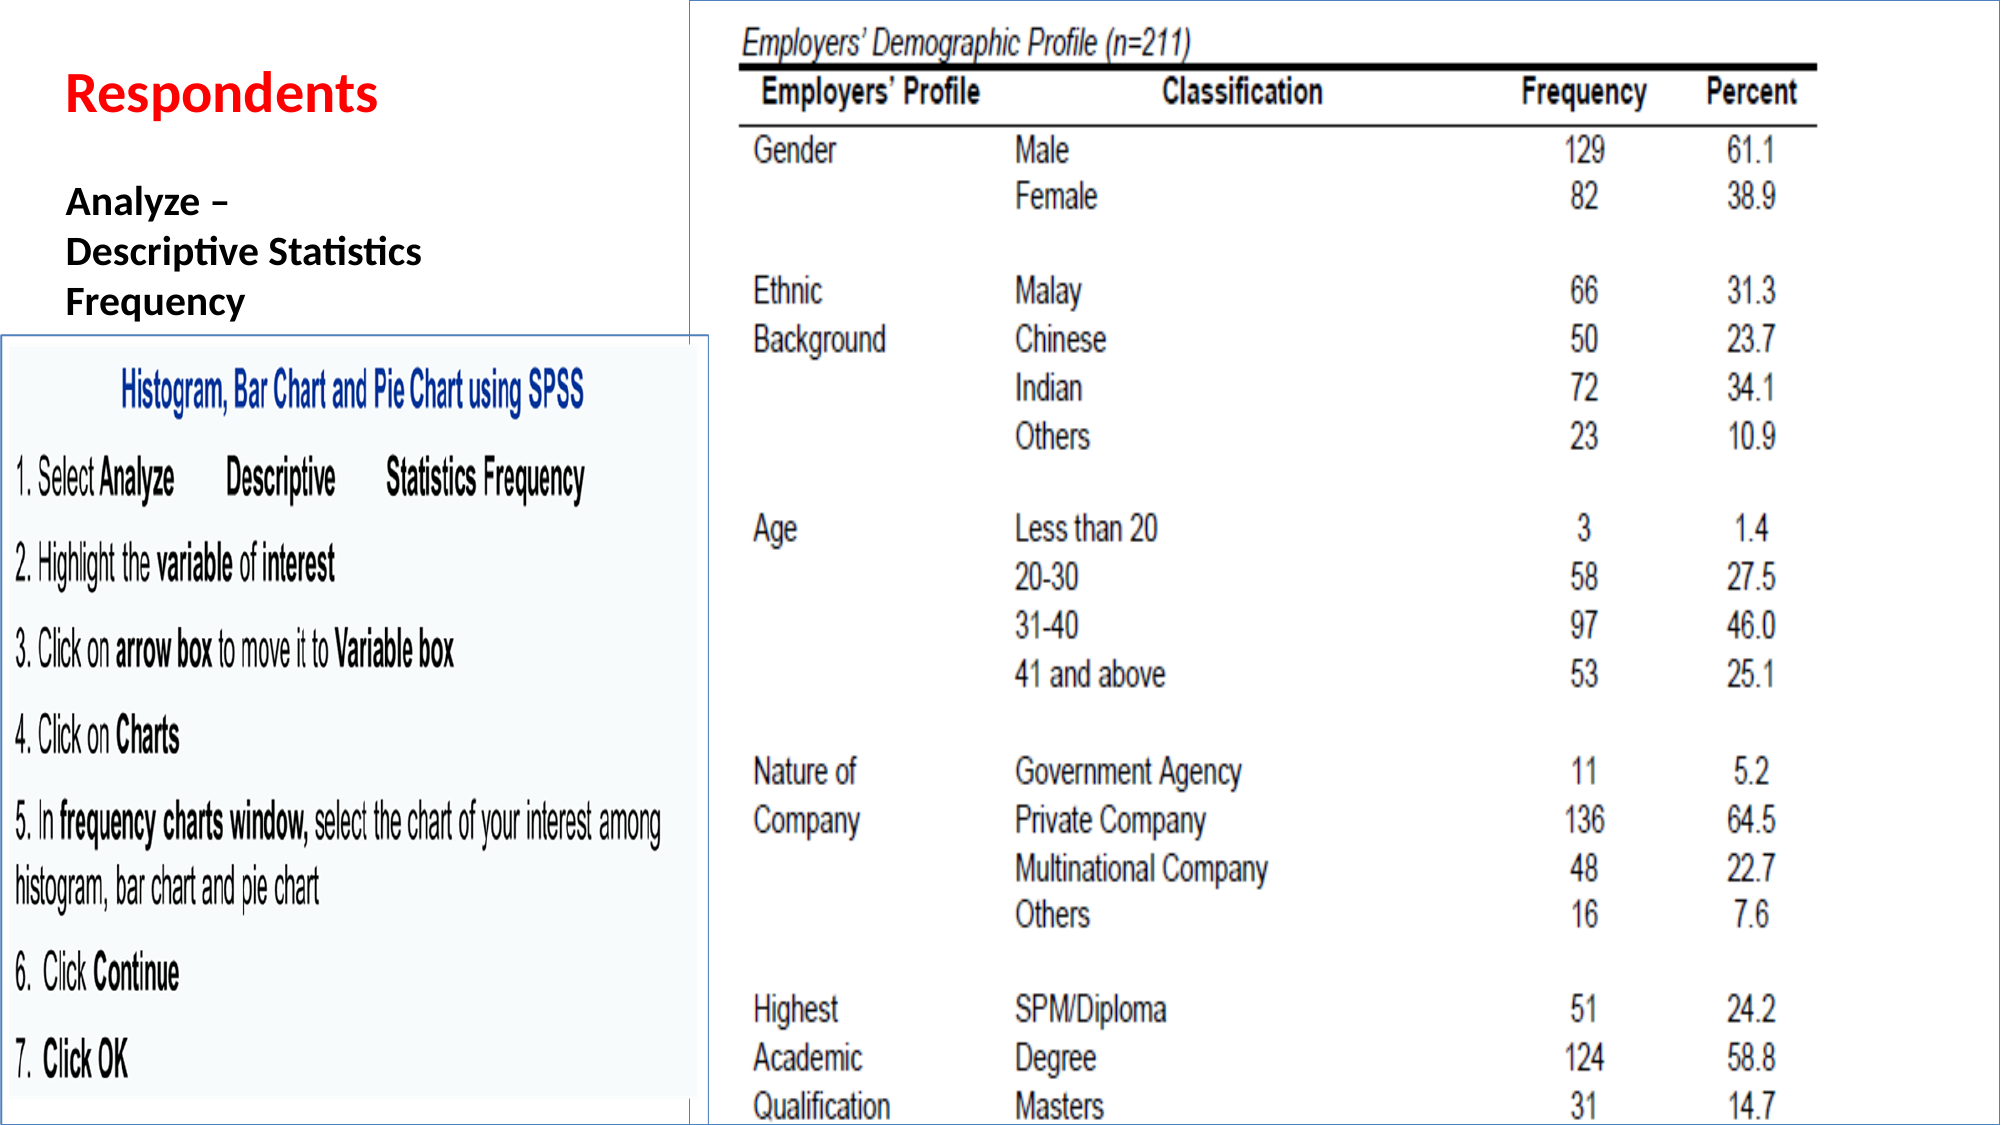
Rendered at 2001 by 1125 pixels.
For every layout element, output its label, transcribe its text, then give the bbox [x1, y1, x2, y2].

picture [0, 334, 709, 1125]
text_box [0, 0, 687, 332]
text_box Respondents Analyze – Descriptive Statistics Frequency [50, 46, 438, 332]
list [689, 0, 2000, 1125]
